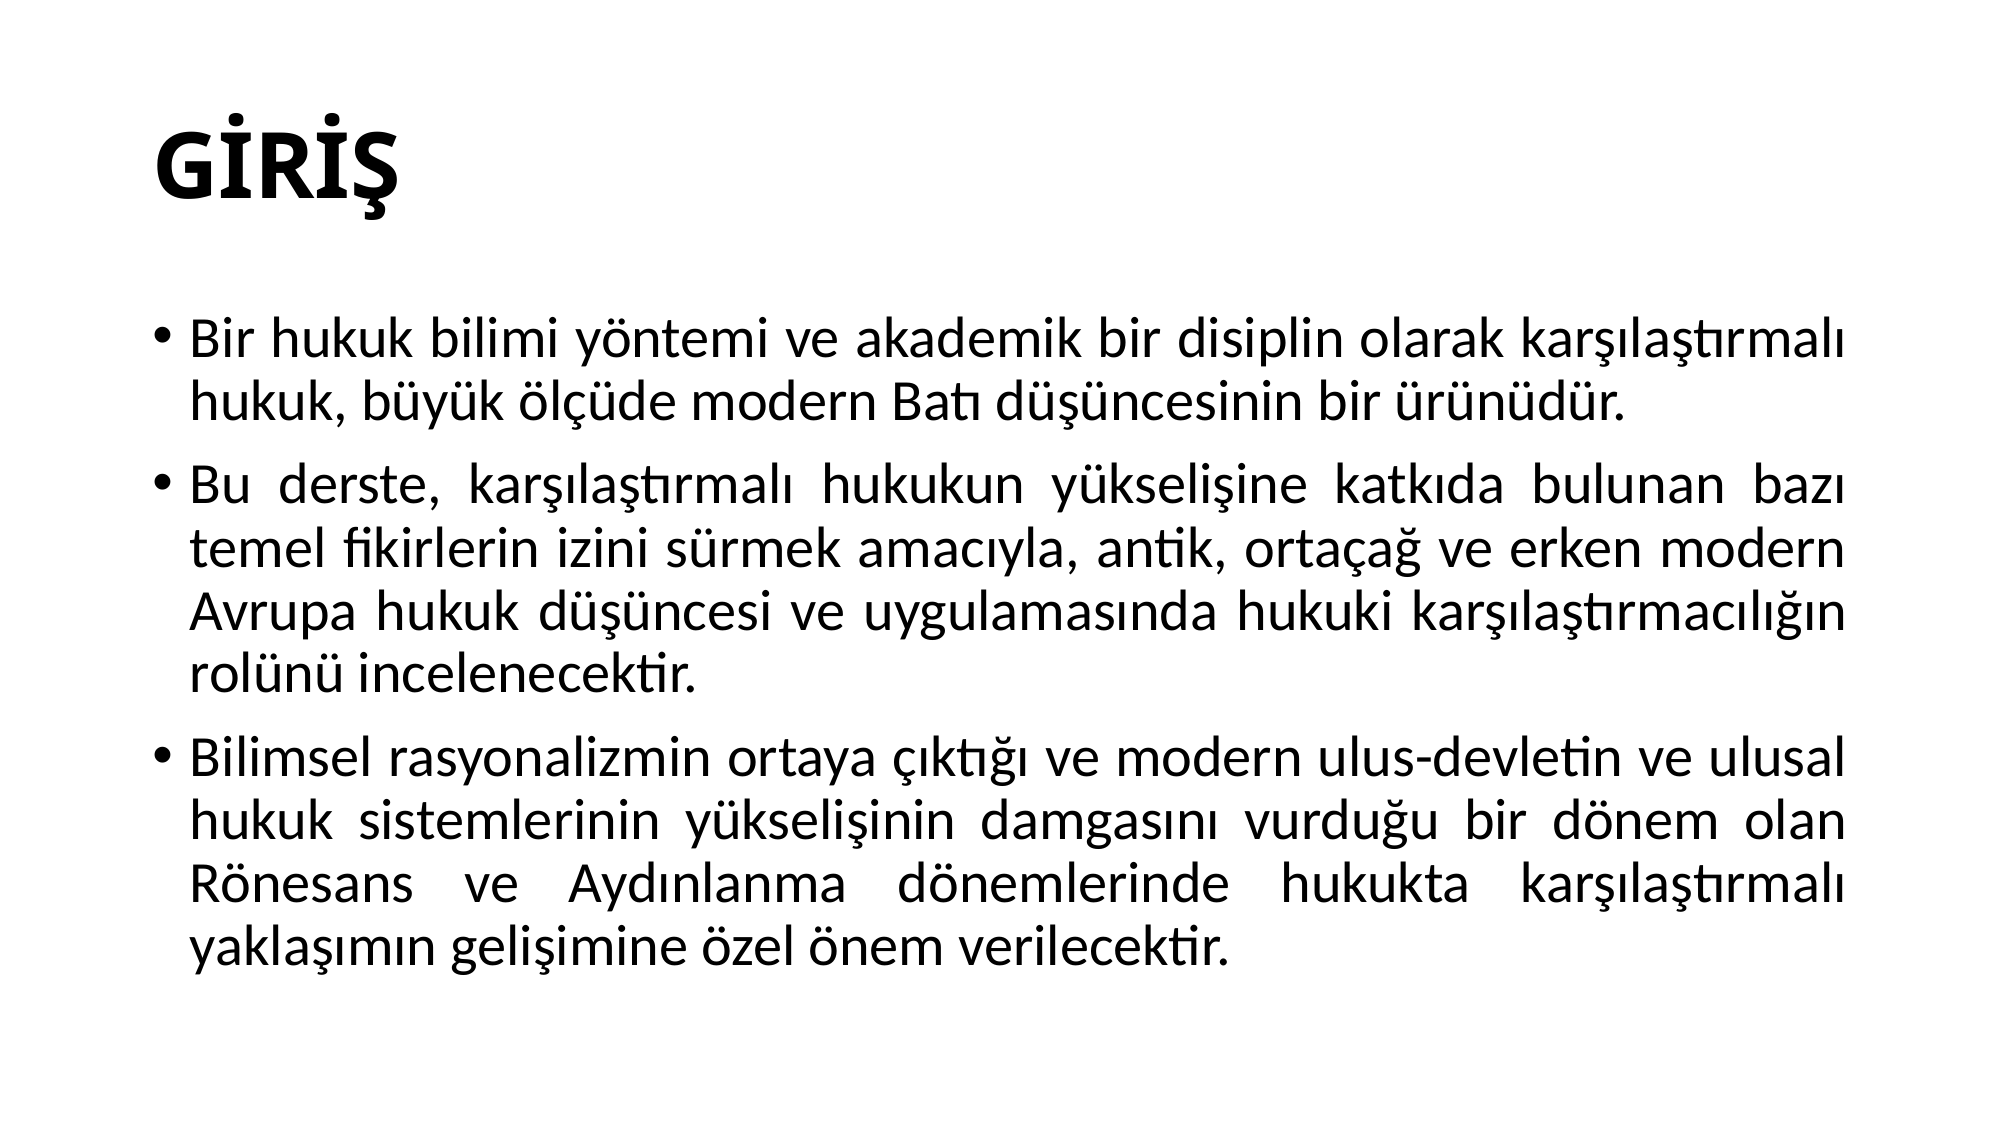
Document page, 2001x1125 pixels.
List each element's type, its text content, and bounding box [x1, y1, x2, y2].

title GİRİŞ [137, 59, 1863, 278]
list Bir hukuk bilimi yöntemi ve akademik bir disiplin olarak karşılaştırmalı hukuk, büyük ölçüde modern Batı düşüncesinin bir ürünüdür. Bu derste, karşılaştırmalı hukukun yükselişine katkıda bulunan bazı temel fikirlerin izini sürmek amacıyla, antik, ortaçağ ve erken modern Avrupa hukuk düşüncesi ve uygulamasında hukuki karşılaştırmacılığın rolünü incelenecektir. Bilimsel rasyonalizmin ortaya çıktığı ve modern ulus-devletin ve ulusal hukuk sistemlerinin yükselişinin damgasını vurduğu bir dönem olan Rönesans ve Aydınlanma dönemlerinde hukukta karşılaştırmalı yaklaşımın gelişimine özel önem verilecektir. [137, 299, 1863, 1014]
